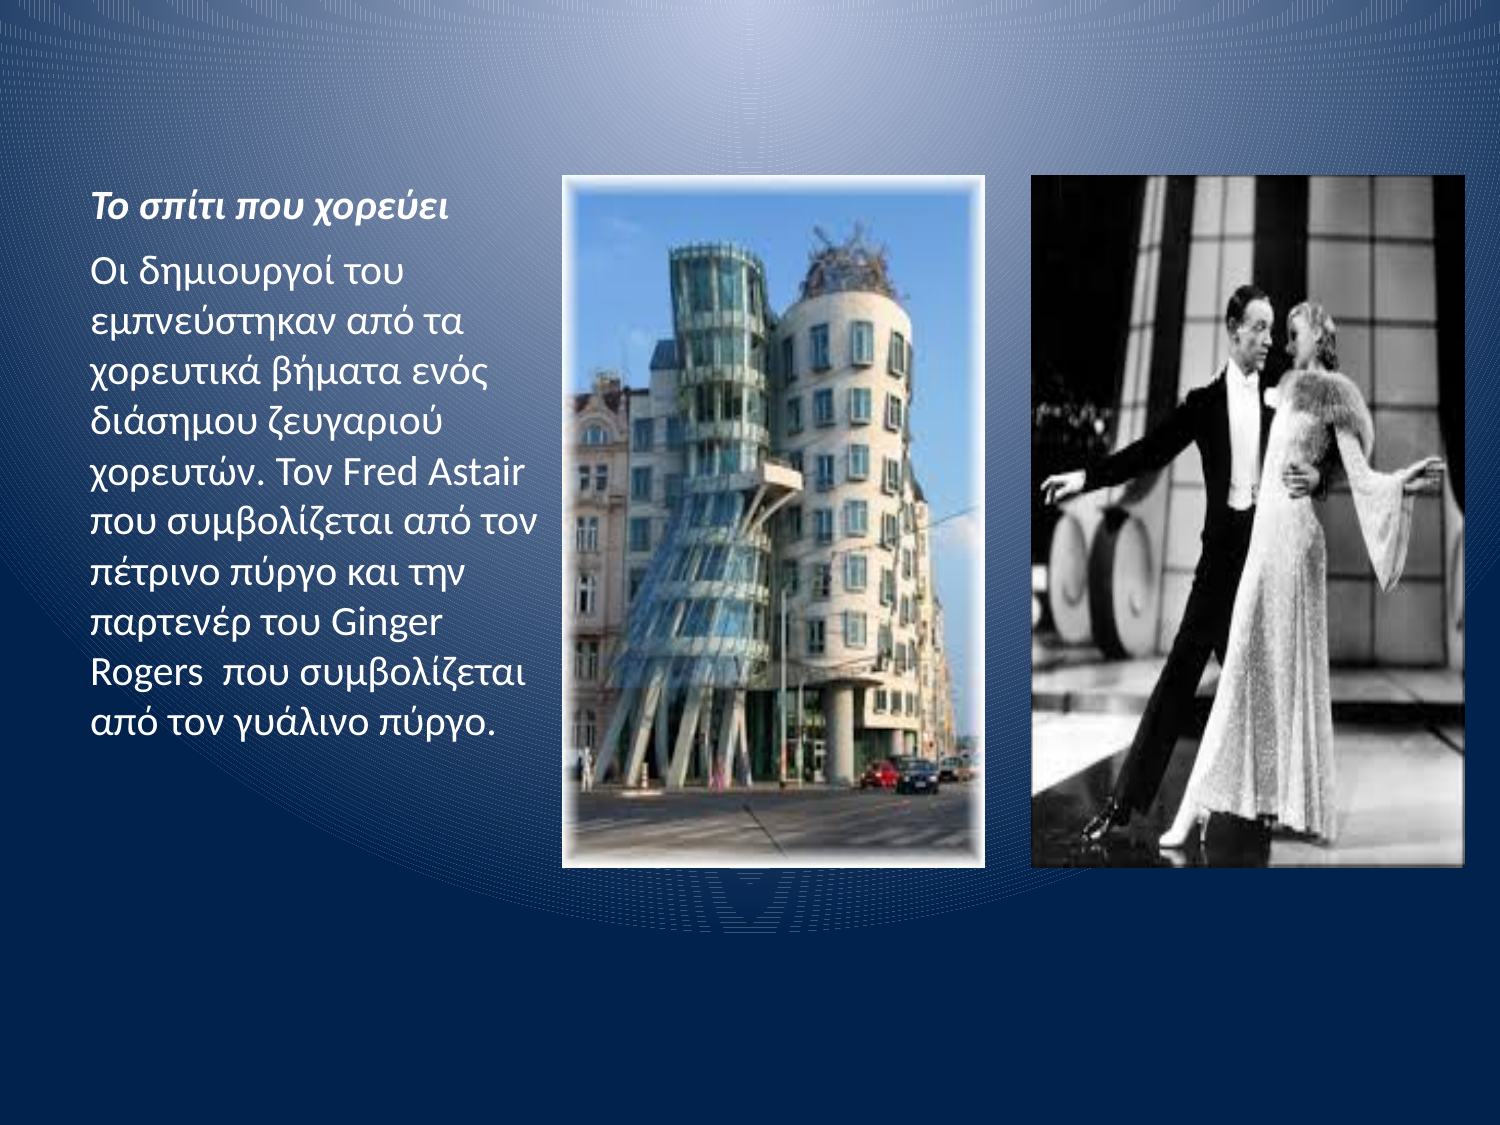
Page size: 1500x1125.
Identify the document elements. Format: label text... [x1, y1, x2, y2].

title Το σπίτι που χορεύει [75, 44, 569, 235]
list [562, 175, 985, 868]
list Οι δημιουργοί του εμπνεύστηκαν από τα χορευτικά βήματα ενός διάσημου ζευγαριού χορευτών. Τον Fred Astair που συμβολίζεται από τον πέτρινο πύργο και την παρτενέρ του Ginger Rogers που συμβολίζεται από τον γυάλινο πύργο. [75, 235, 569, 1005]
picture [1030, 175, 1466, 868]
